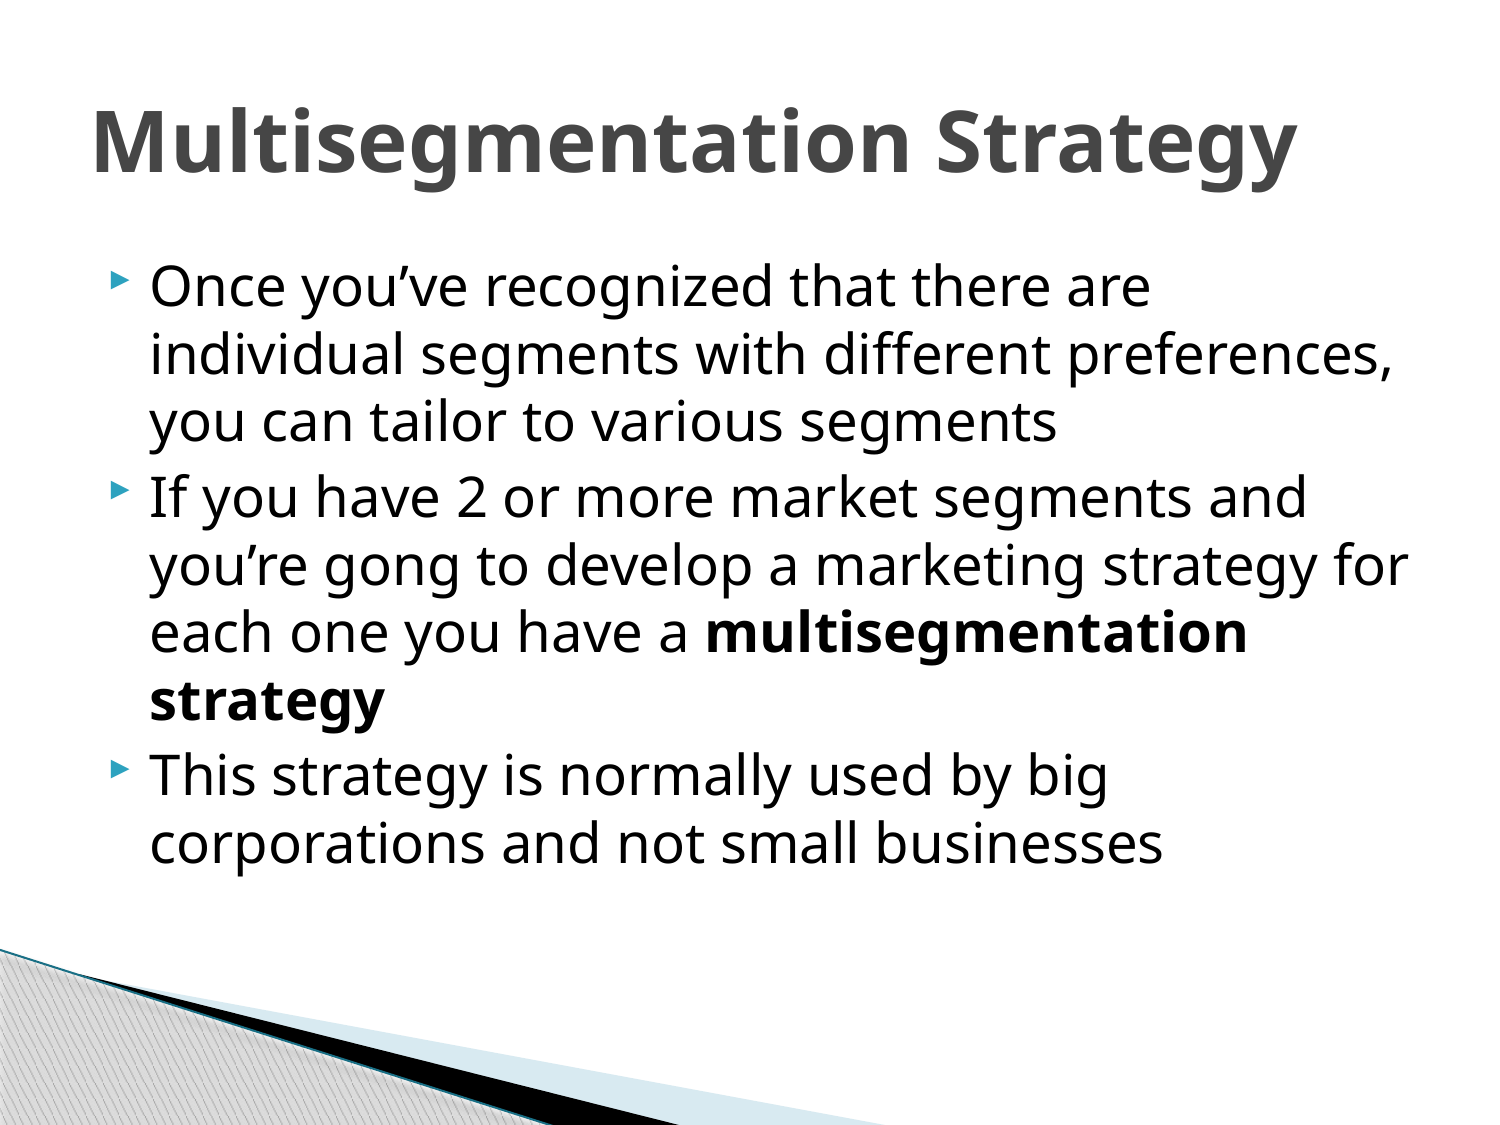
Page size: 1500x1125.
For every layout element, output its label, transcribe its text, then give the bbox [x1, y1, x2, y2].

list Once you’ve recognized that there are individual segments with different preferences, you can tailor to various segments If you have 2 or more market segments and you’re gong to develop a marketing strategy for each one you have a multisegmentation strategy This strategy is normally used by big corporations and not small businesses [75, 243, 1425, 986]
title Multisegmentation Strategy [75, 45, 1425, 233]
